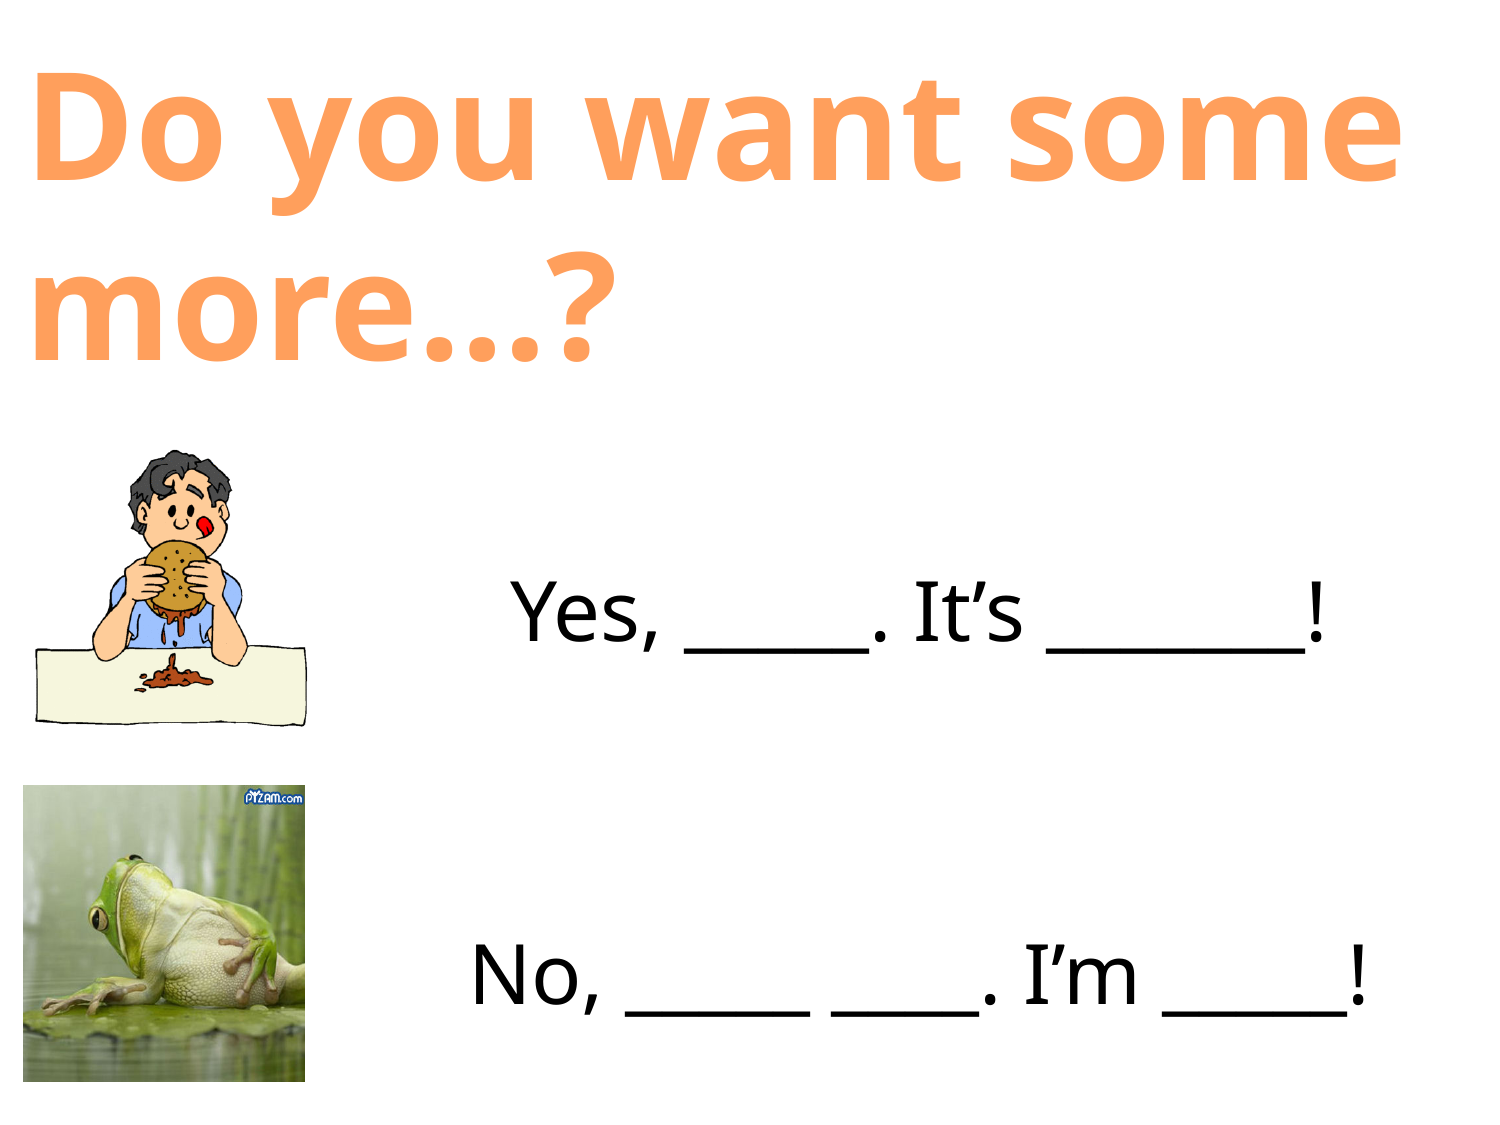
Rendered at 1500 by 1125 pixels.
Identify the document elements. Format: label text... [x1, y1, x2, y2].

text_box No, _____ ____. I’m _____! [339, 914, 1500, 1029]
text_box Yes, _____. It’s _______! [339, 550, 1500, 666]
picture [23, 784, 305, 1082]
text_box Do you want some more…? [9, 23, 1462, 399]
picture [34, 445, 308, 727]
